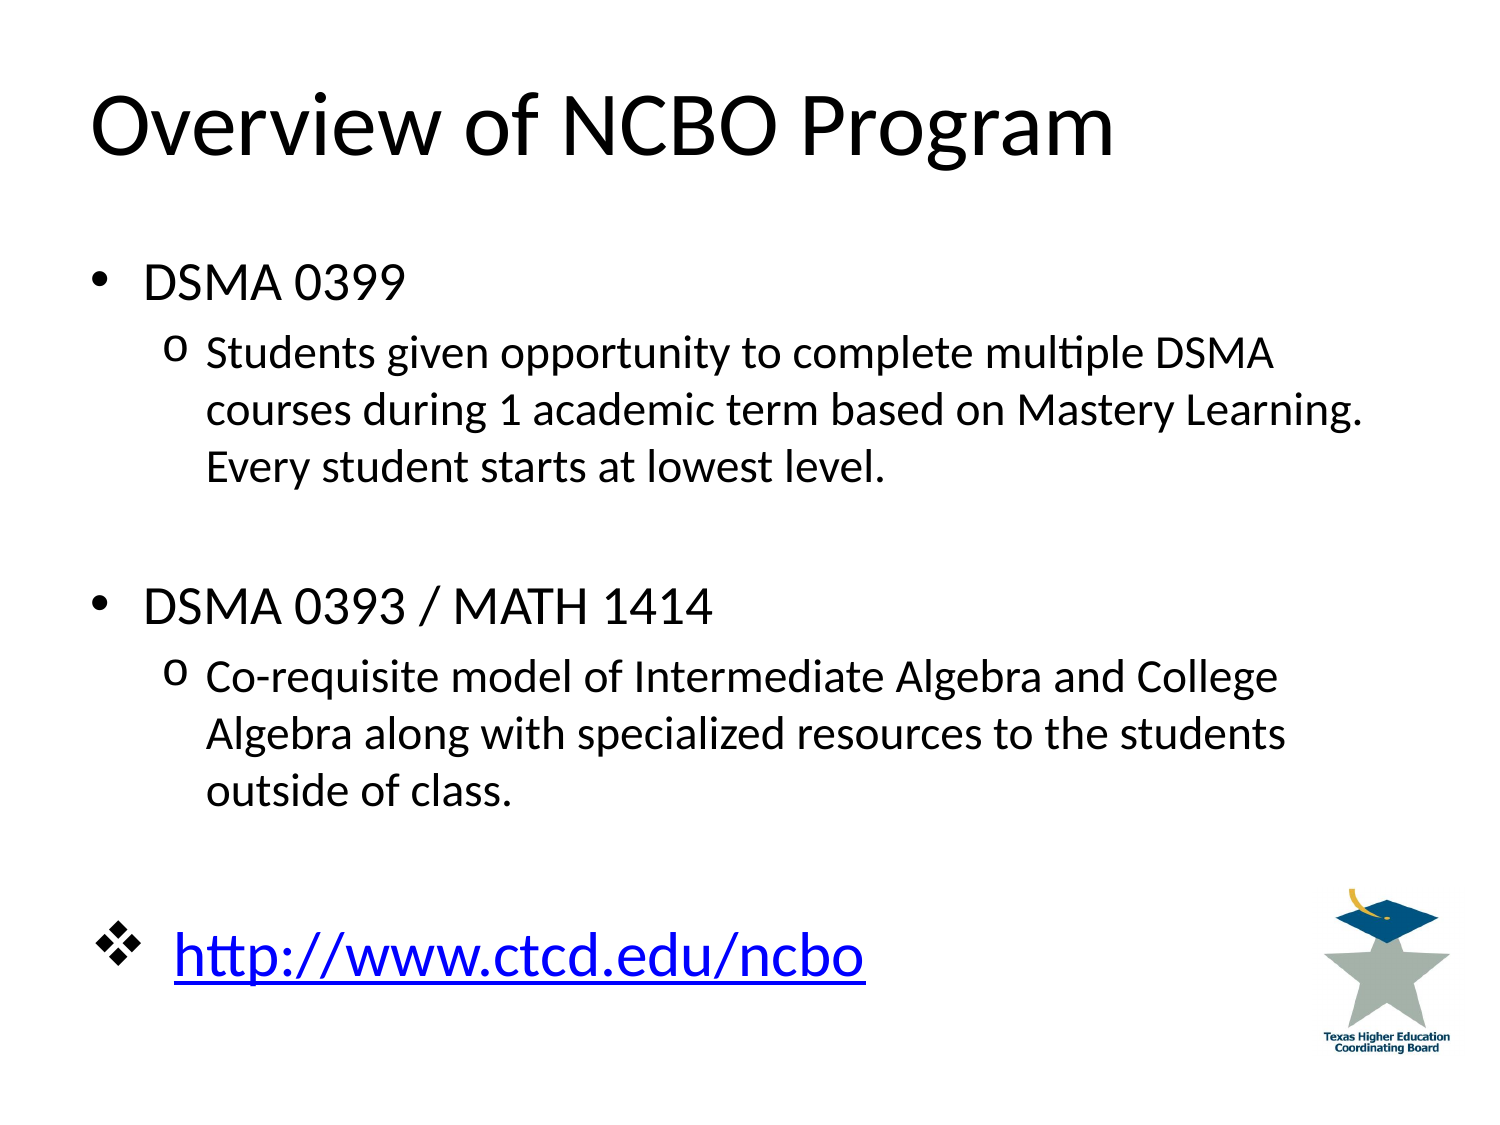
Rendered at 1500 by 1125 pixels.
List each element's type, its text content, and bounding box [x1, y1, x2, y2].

title Overview of NCBO Program [75, 50, 1425, 188]
picture [1312, 887, 1465, 1057]
list DSMA 0399 Students given opportunity to complete multiple DSMA courses during 1 academic term based on Mastery Learning. Every student starts at lowest level. DSMA 0393 / MATH 1414 Co-requisite model of Intermediate Algebra and College Algebra along with specialized resources to the students outside of class. http://www.ctcd.edu/ncbo [75, 237, 1425, 1005]
